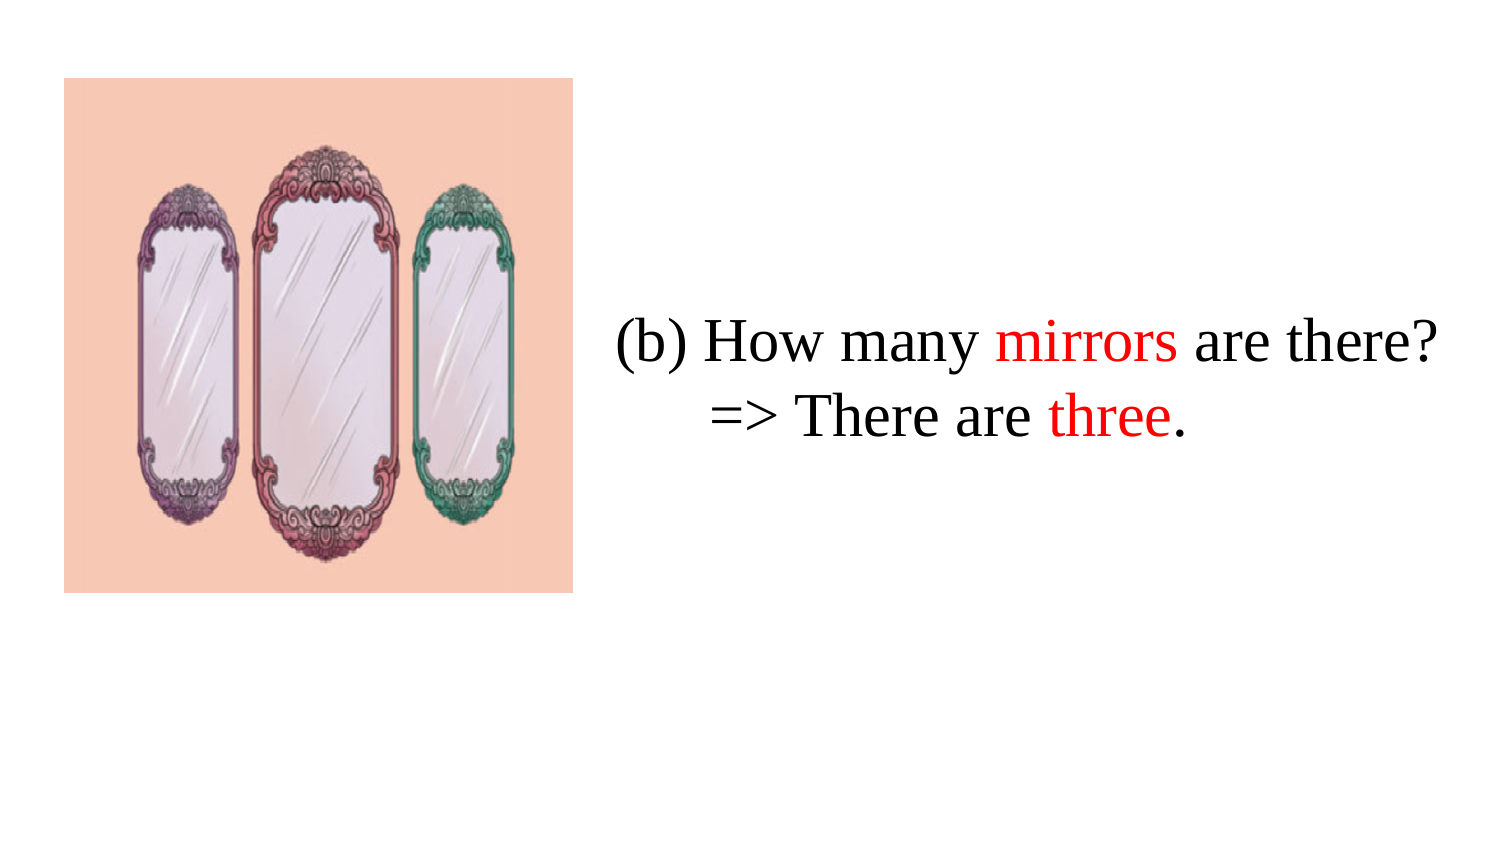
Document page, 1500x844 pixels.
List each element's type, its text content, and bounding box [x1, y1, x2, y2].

picture [64, 78, 574, 594]
text_box (b) How many mirrors are there? => There are three. [584, 291, 1471, 457]
